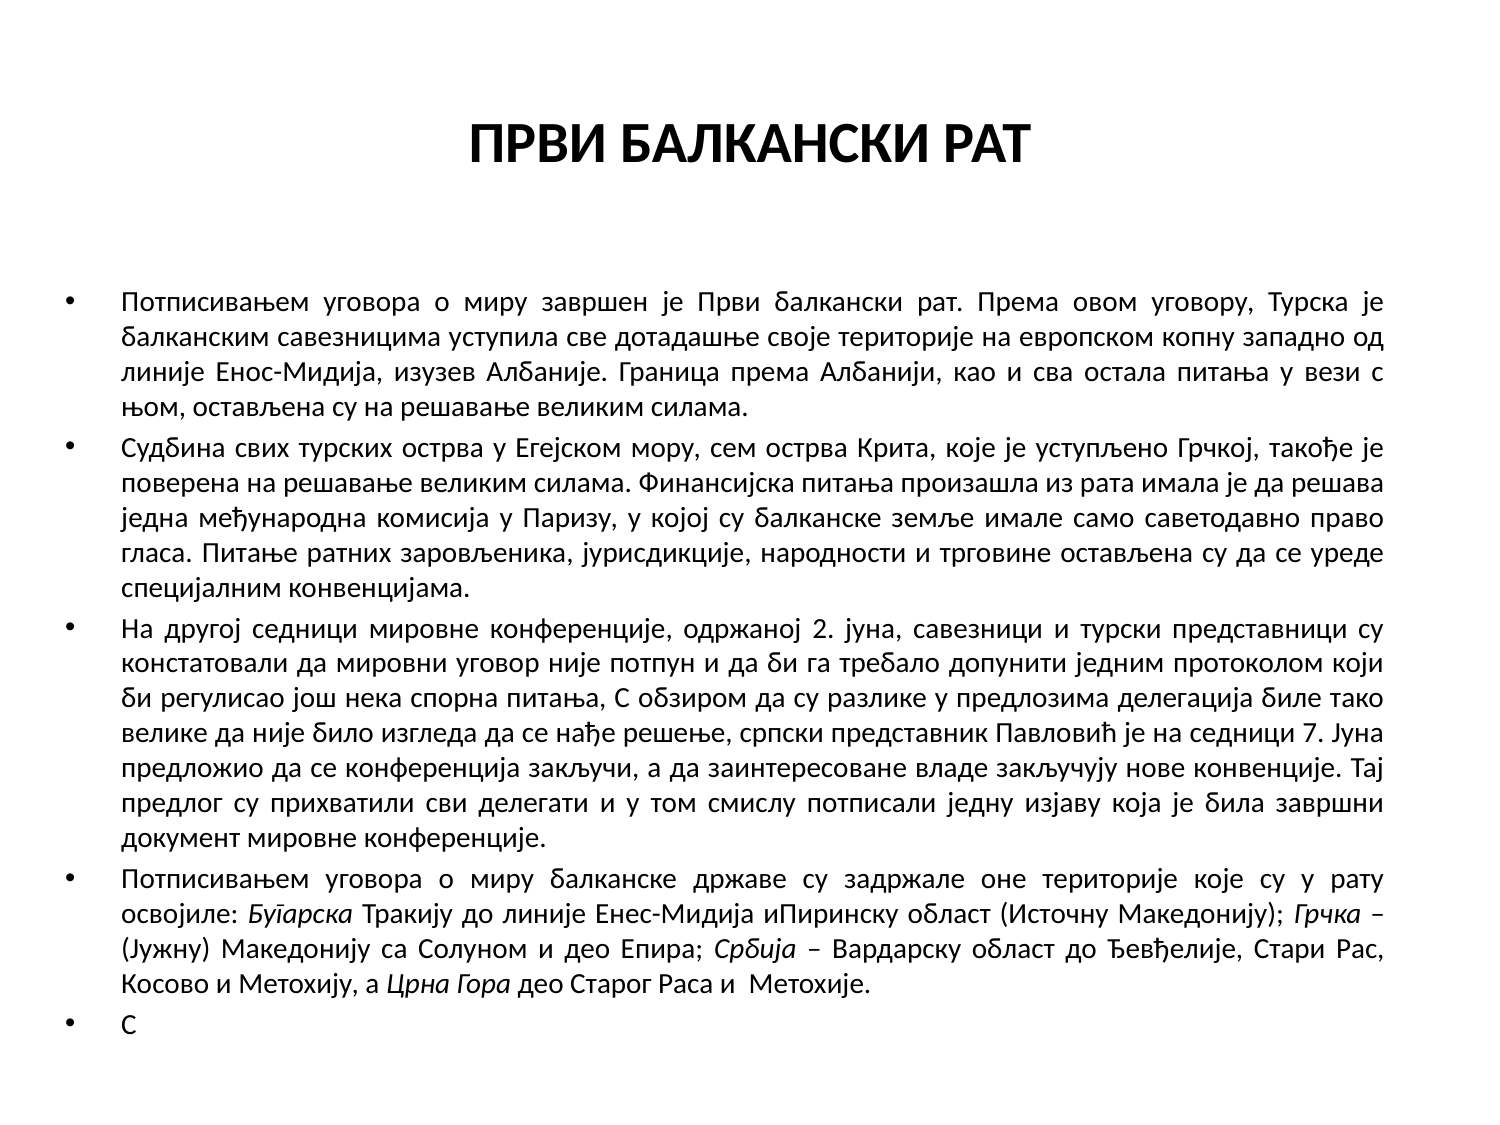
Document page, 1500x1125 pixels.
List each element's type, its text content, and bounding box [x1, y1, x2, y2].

list Потписивањем уговора о миру завршен је Први балкански рат. Према овом уговору, Турска је балканским савезницима уступила све дотадашње своје територије на европском копну западно од линије Енос-Мидија, изузев Албаније. Граница према Албанији, као и сва остала питања у вези с њом, остављена су на решавање великим силама. Судбина свих турских острва у Егејском мору, сем острва Крита, које је уступљено Грчкој, такође је поверена на решавање великим силама. Финансијска питања произашла из рата имала је да решава једна међународна комисија у Паризу, у којој су балканске земље имале само саветодавно право гласа. Питање ратних заровљеника, јурисдикције, народности и трговине остављена су да се уреде специјалним конвенцијама. На другој седници мировне конференције, одржаној 2. јуна, савезници и турски представници су констатовали да мировни уговор није потпун и да би га требало допунити једним протоколом који би регулисао још нека спорна питања, С обзиром да су разлике у предлозима делегација биле тако велике да није било изгледа да се нађе решење, српски представник Павловић је на седници 7. Јуна предложио да се конференција закључи, а да заинтересоване владе закључују нове конвенције. Тај предлог су прихватили сви делегати и у том смислу потписали једну изјаву која је била завршни документ мировне конференције. Потписивањем уговора о миру балканске државе су задржале оне територије које су у рату освојиле: Бугарска Тракију до линије Енес-Мидија иПиринску област (Источну Македонију); Грчка – (Јужну) Македонију са Солуном и део Епира; Србија – Вардарску област до Ђевђелије, Стари Рас, Косово и Метохију, а Црна Гора део Старог Раса и Метохије. С [50, 275, 1400, 1018]
title ПРВИ БАЛКАНСКИ РАТ [75, 45, 1425, 233]
